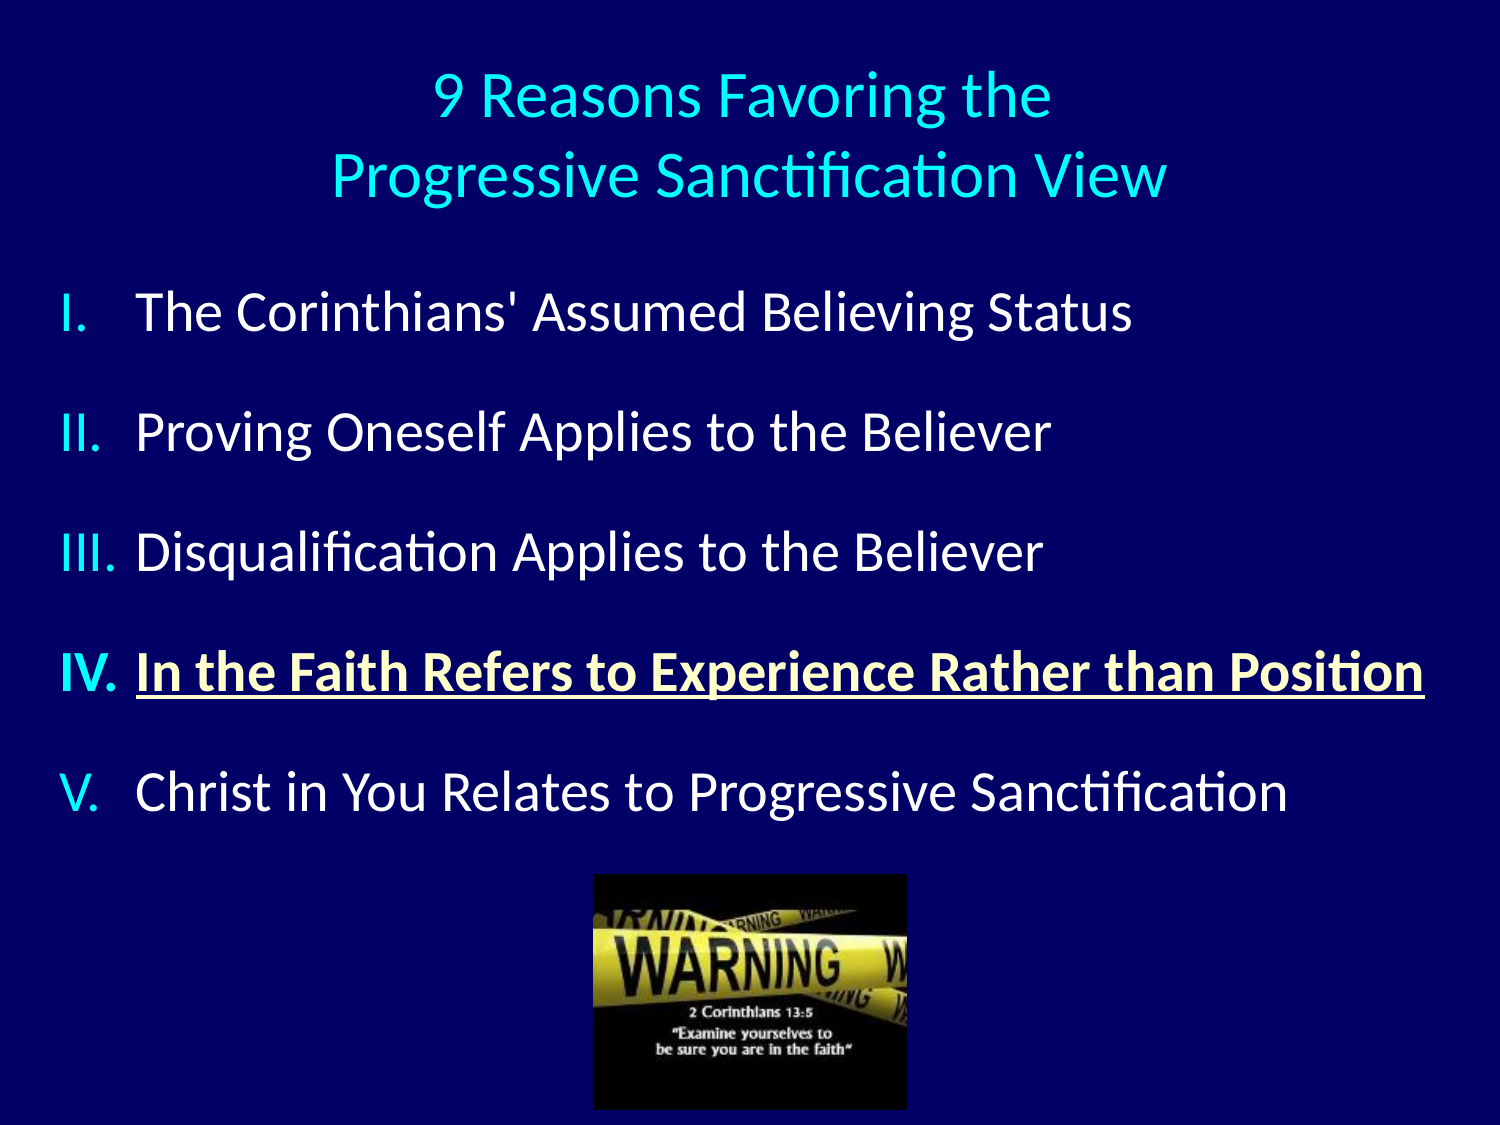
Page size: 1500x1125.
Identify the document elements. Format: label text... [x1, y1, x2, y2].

text_box 9 Reasons Favoring the Progressive Sanctification View [18, 49, 1482, 213]
picture [593, 874, 907, 1110]
text_box The Corinthians' Assumed Believing Status Proving Oneself Applies to the Believer Disqualification Applies to the Believer In the Faith Refers to Experience Rather than Position Christ in You Relates to Progressive Sanctification [44, 265, 1456, 853]
